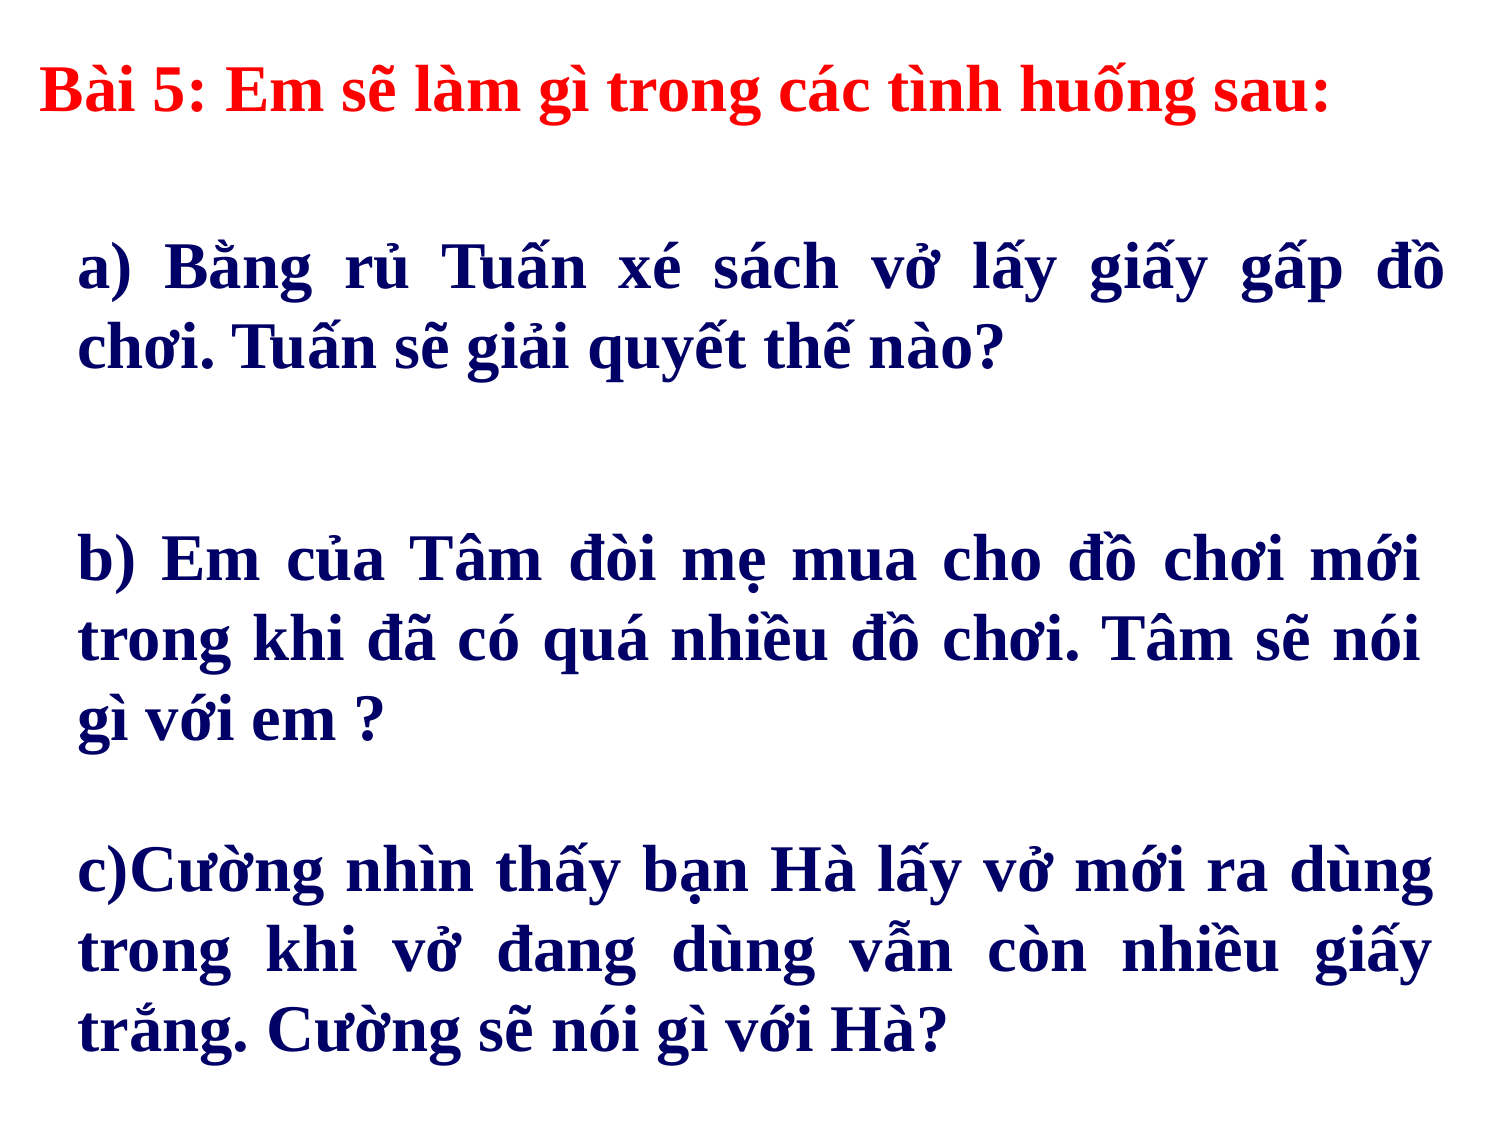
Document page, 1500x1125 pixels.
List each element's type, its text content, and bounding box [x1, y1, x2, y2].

text_box b) Em của Tâm đòi mẹ mua cho đồ chơi mới trong khi đã có quá nhiều đồ chơi. Tâm sẽ nói gì với em ? [62, 506, 1438, 762]
text_box c)Cường nhìn thấy bạn Hà lấy vở mới ra dùng trong khi vở đang dùng vẫn còn nhiều giấy trắng. Cường sẽ nói gì với Hà? [62, 817, 1450, 1073]
text_box Bài 5: Em sẽ làm gì trong các tình huống sau: [24, 37, 1438, 133]
text_box a) Bằng rủ Tuấn xé sách vở lấy giấy gấp đồ chơi. Tuấn sẽ giải quyết thế nào? [62, 214, 1463, 389]
